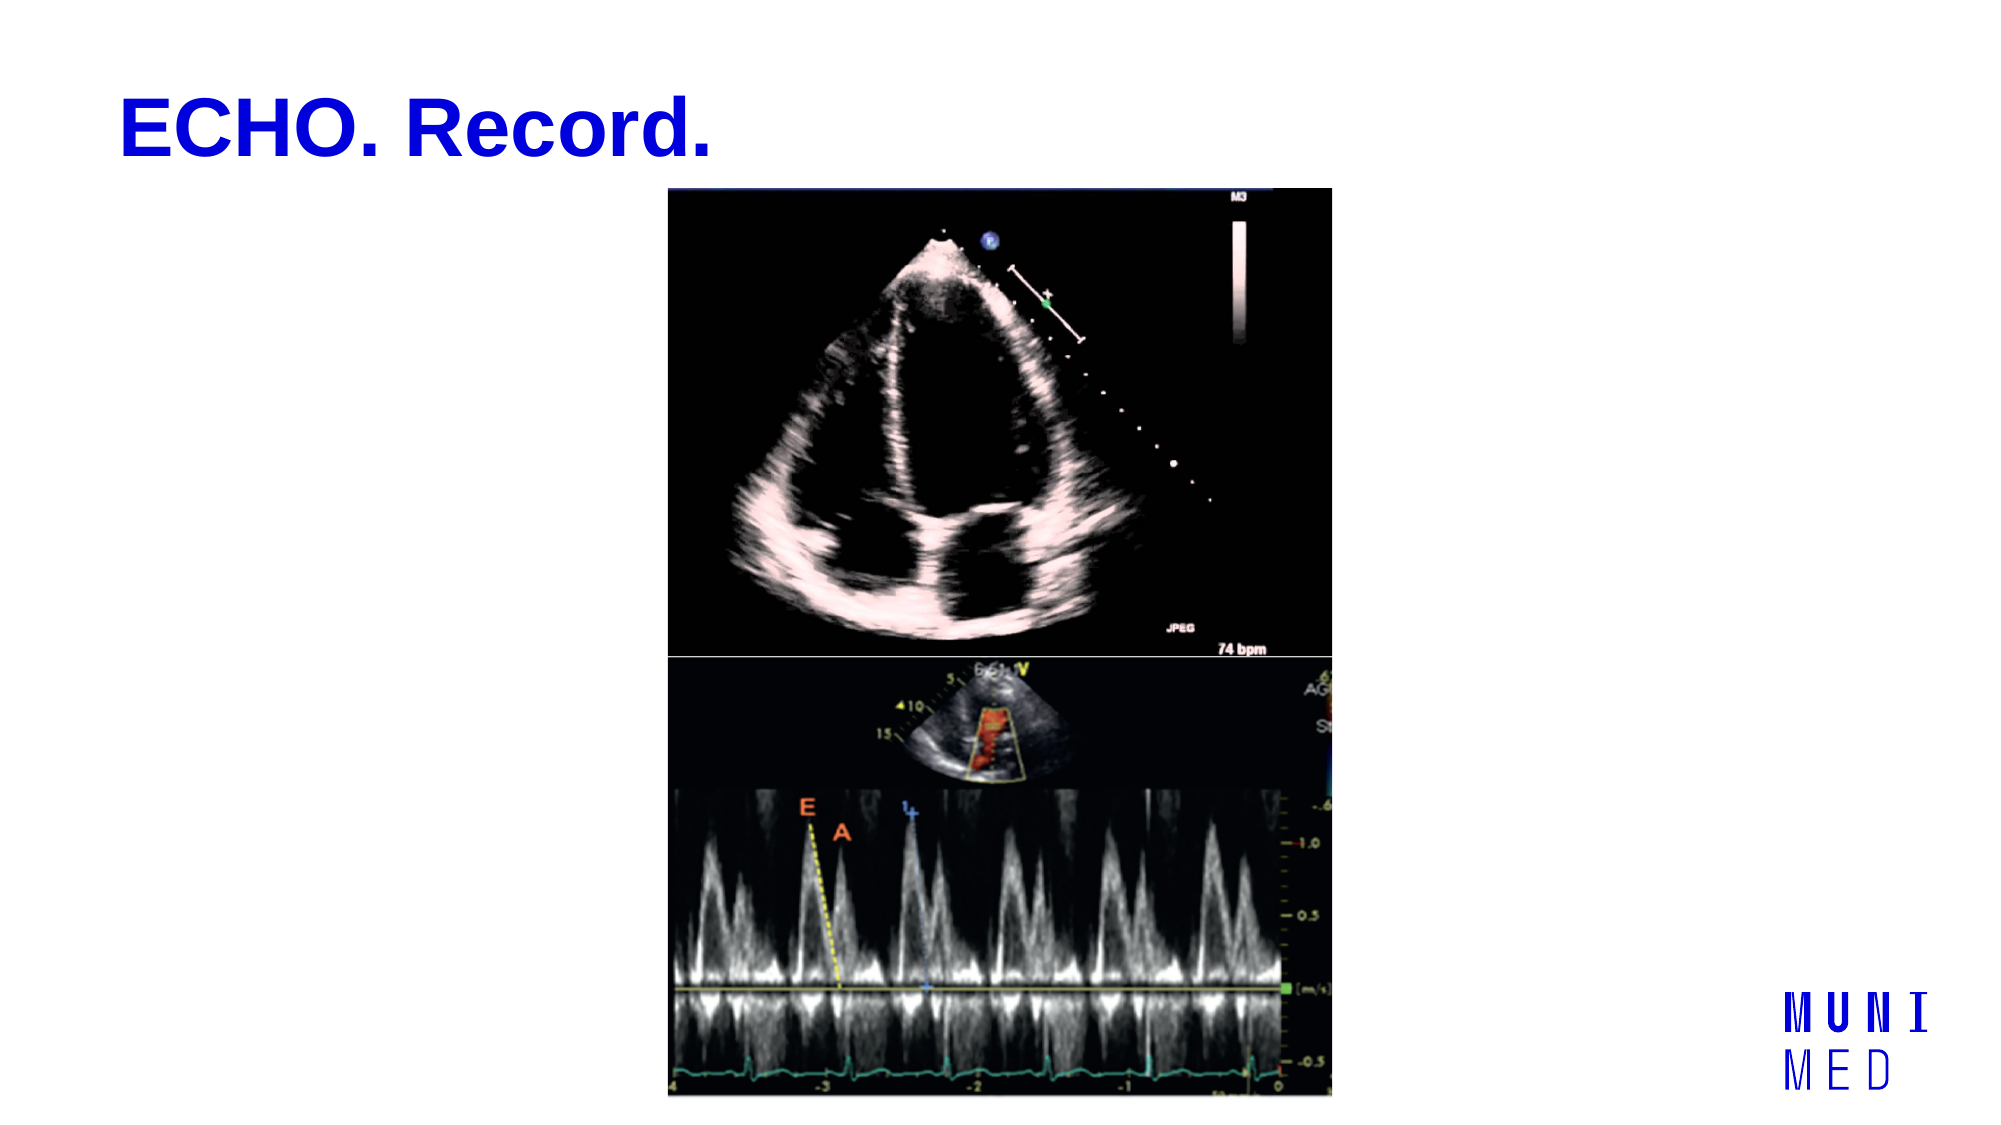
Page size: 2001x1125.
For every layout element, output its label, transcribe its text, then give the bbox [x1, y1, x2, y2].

title ECHO. Record. [118, 90, 1883, 164]
picture [667, 187, 1333, 1100]
